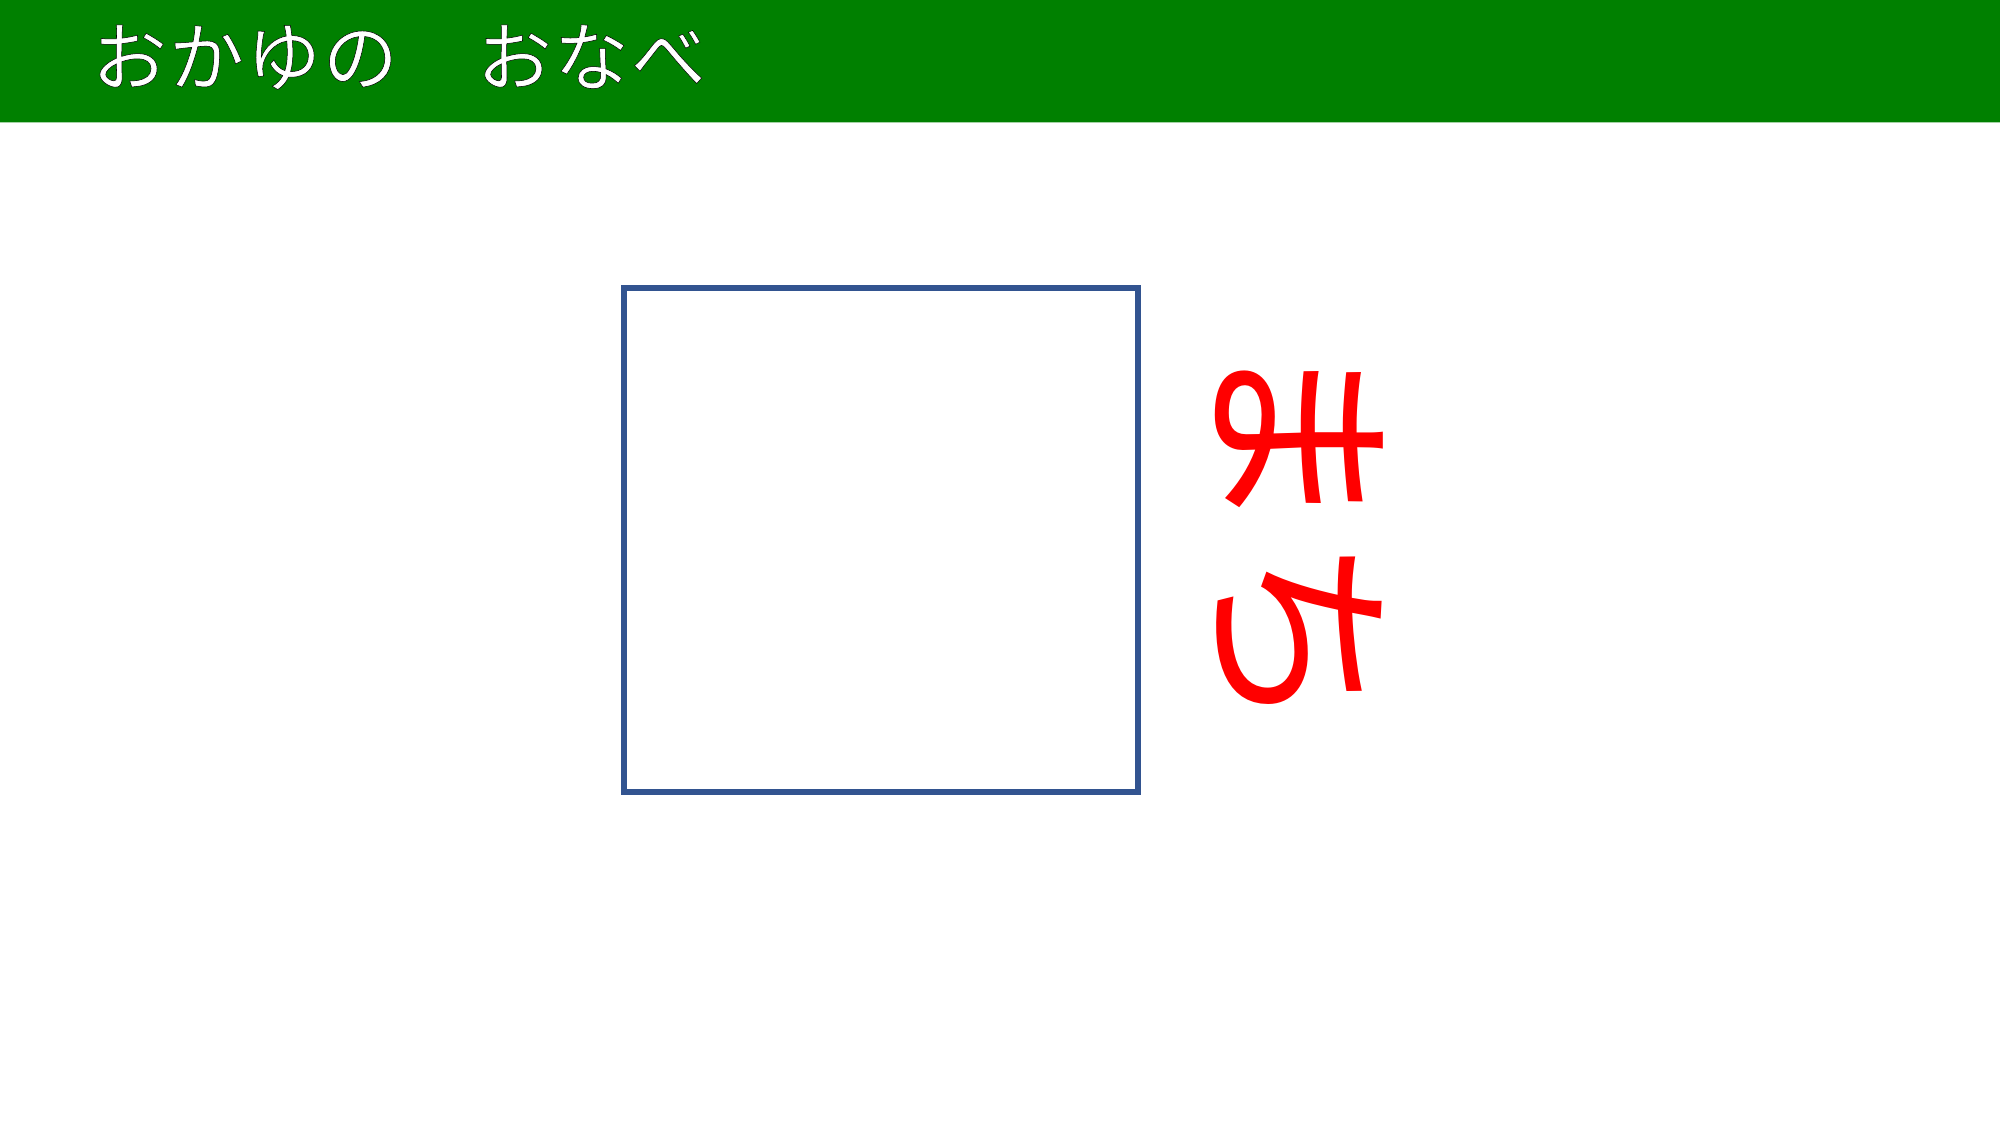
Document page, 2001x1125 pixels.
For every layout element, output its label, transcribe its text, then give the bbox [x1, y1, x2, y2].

text_box 町 [613, 309, 1149, 1125]
title おかゆの おなべ [0, 0, 1712, 123]
text_box [623, 287, 1139, 793]
text_box まち [1159, 319, 1433, 806]
slide_number 64 [1712, 0, 2000, 123]
